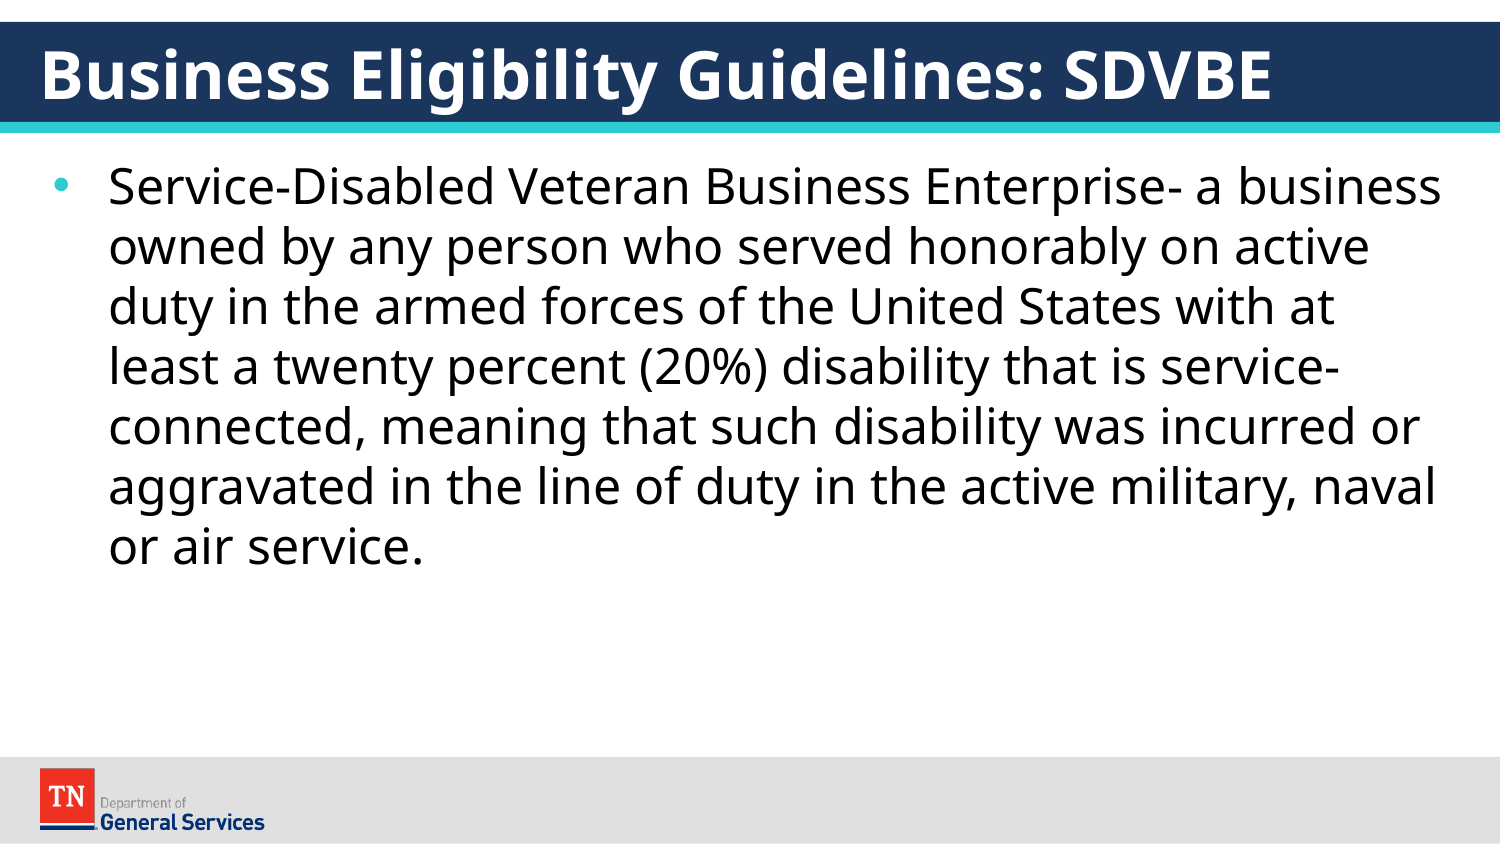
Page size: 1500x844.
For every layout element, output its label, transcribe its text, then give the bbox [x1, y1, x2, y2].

title Business Eligibility Guidelines: SDVBE [24, 21, 1475, 124]
list Service-Disabled Veteran Business Enterprise- a business owned by any person who served honorably on active duty in the armed forces of the United States with at least a twenty percent (20%) disability that is service-connected, meaning that such disability was incurred or aggravated in the line of duty in the active military, naval or air service. [37, 146, 1475, 757]
